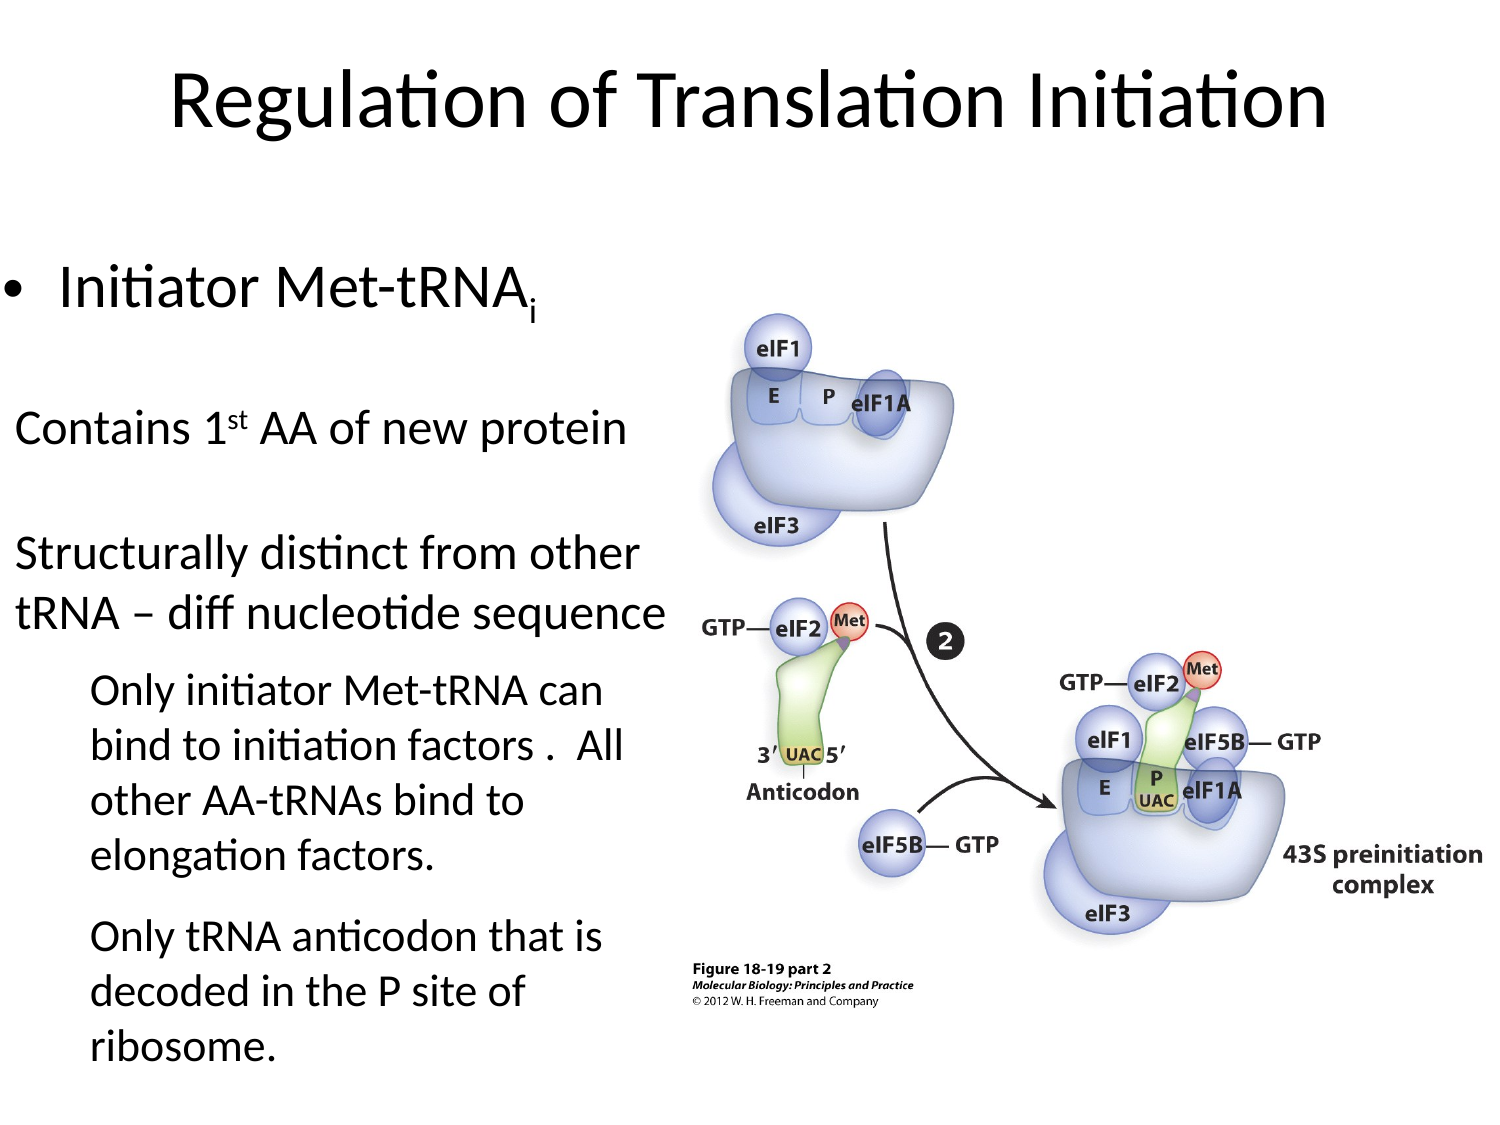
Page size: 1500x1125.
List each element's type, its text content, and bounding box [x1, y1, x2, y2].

text_box Structurally distinct from other tRNA – diff nucleotide sequence [0, 512, 682, 648]
title Regulation of Translation Initiation [0, 0, 1500, 188]
picture [687, 299, 1488, 1010]
text_box Only tRNA anticodon that is decoded in the P site of ribosome. [75, 898, 700, 1079]
text_box Contains 1st AA of new protein [0, 387, 682, 463]
list Initiator Met-tRNAi [0, 237, 638, 375]
text_box Only initiator Met-tRNA can bind to initiation factors . All other AA-tRNAs bind to elongation factors. [75, 652, 682, 888]
